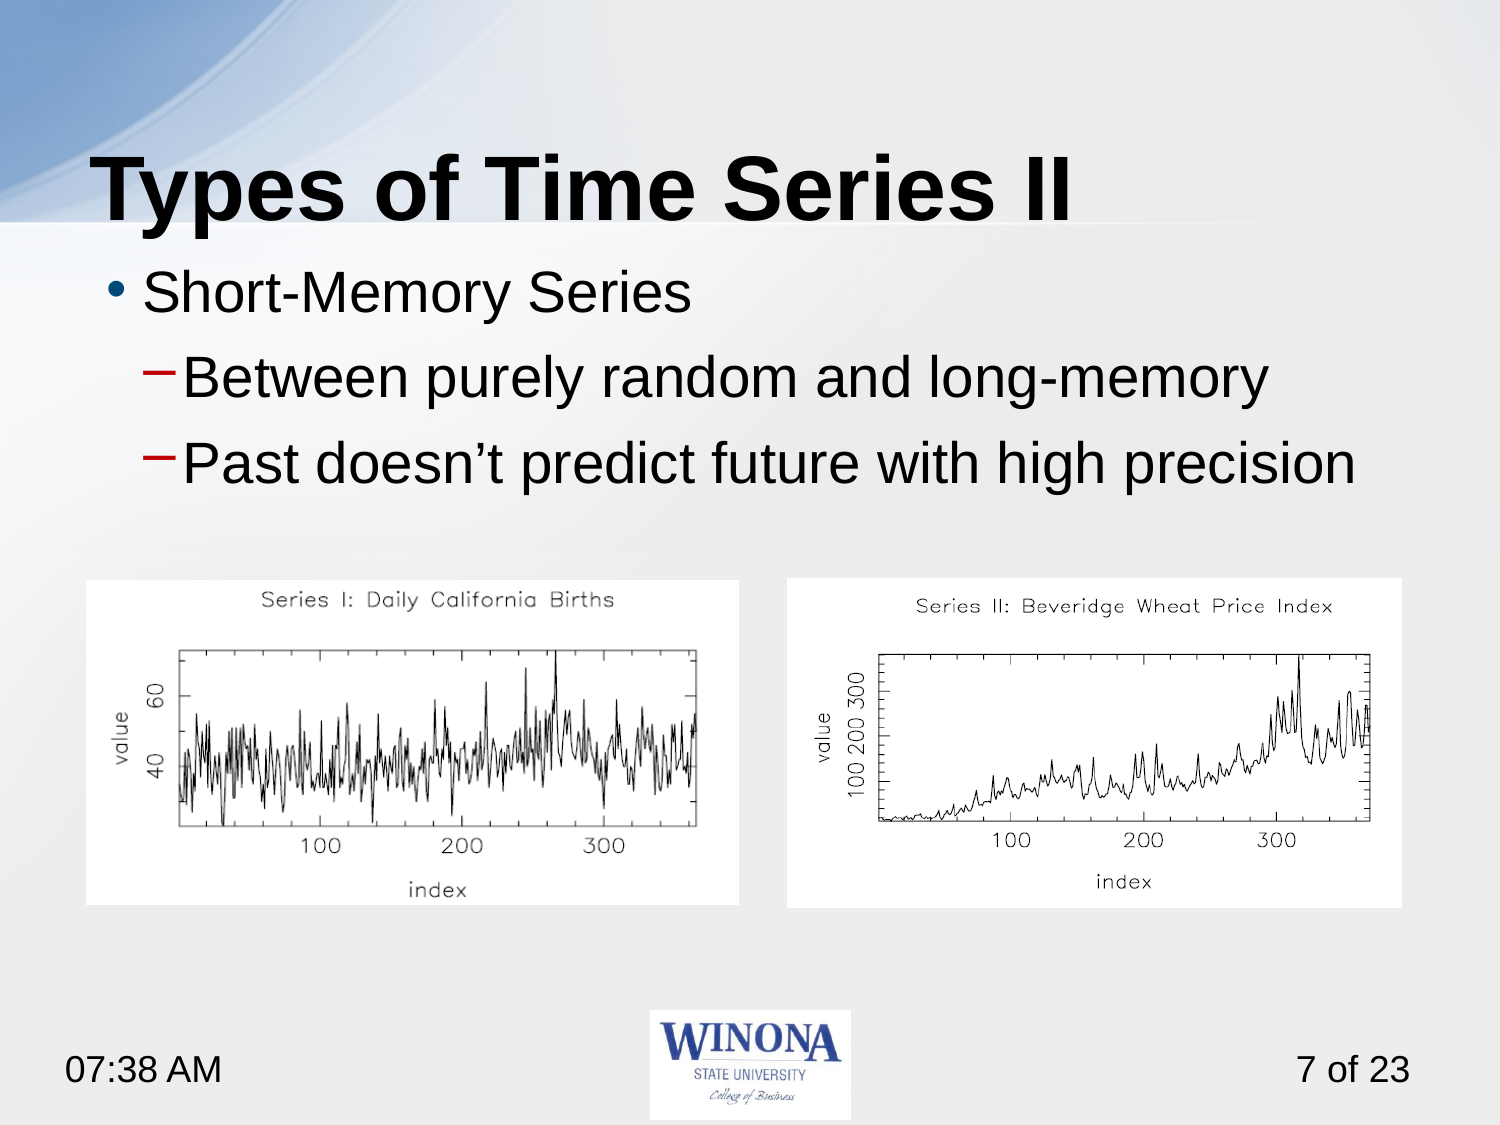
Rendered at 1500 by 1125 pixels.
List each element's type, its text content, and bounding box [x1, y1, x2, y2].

title Types of Time Series II [75, 58, 1426, 247]
picture [0, 0, 1500, 1125]
list Short-Memory Series Between purely random and long-memory Past doesn’t predict future with high precision [91, 246, 1483, 540]
